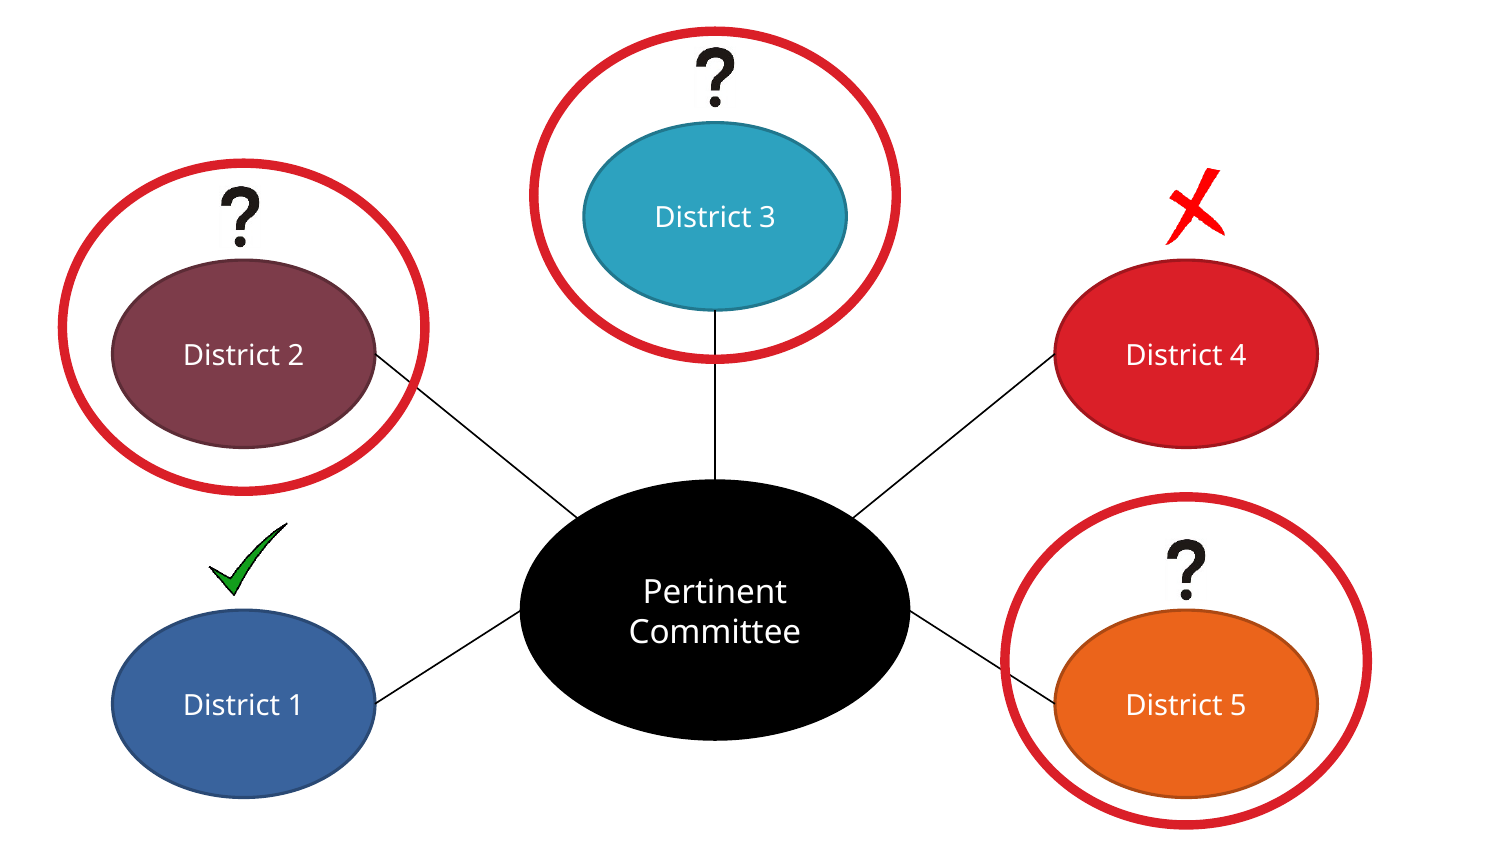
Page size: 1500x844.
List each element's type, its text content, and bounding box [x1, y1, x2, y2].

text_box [374, 609, 522, 705]
picture [1165, 168, 1226, 245]
text_box Pertinent Committee [519, 479, 911, 741]
text_box [532, 29, 898, 361]
text_box [60, 161, 427, 493]
text_box District 1 [110, 608, 376, 800]
text_box District 4 [1053, 258, 1320, 450]
text_box [1012, 495, 1369, 827]
picture [218, 185, 261, 248]
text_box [908, 609, 1056, 705]
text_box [374, 353, 579, 520]
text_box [851, 353, 1056, 520]
picture [207, 522, 288, 597]
picture [693, 45, 737, 108]
picture [1165, 538, 1208, 601]
